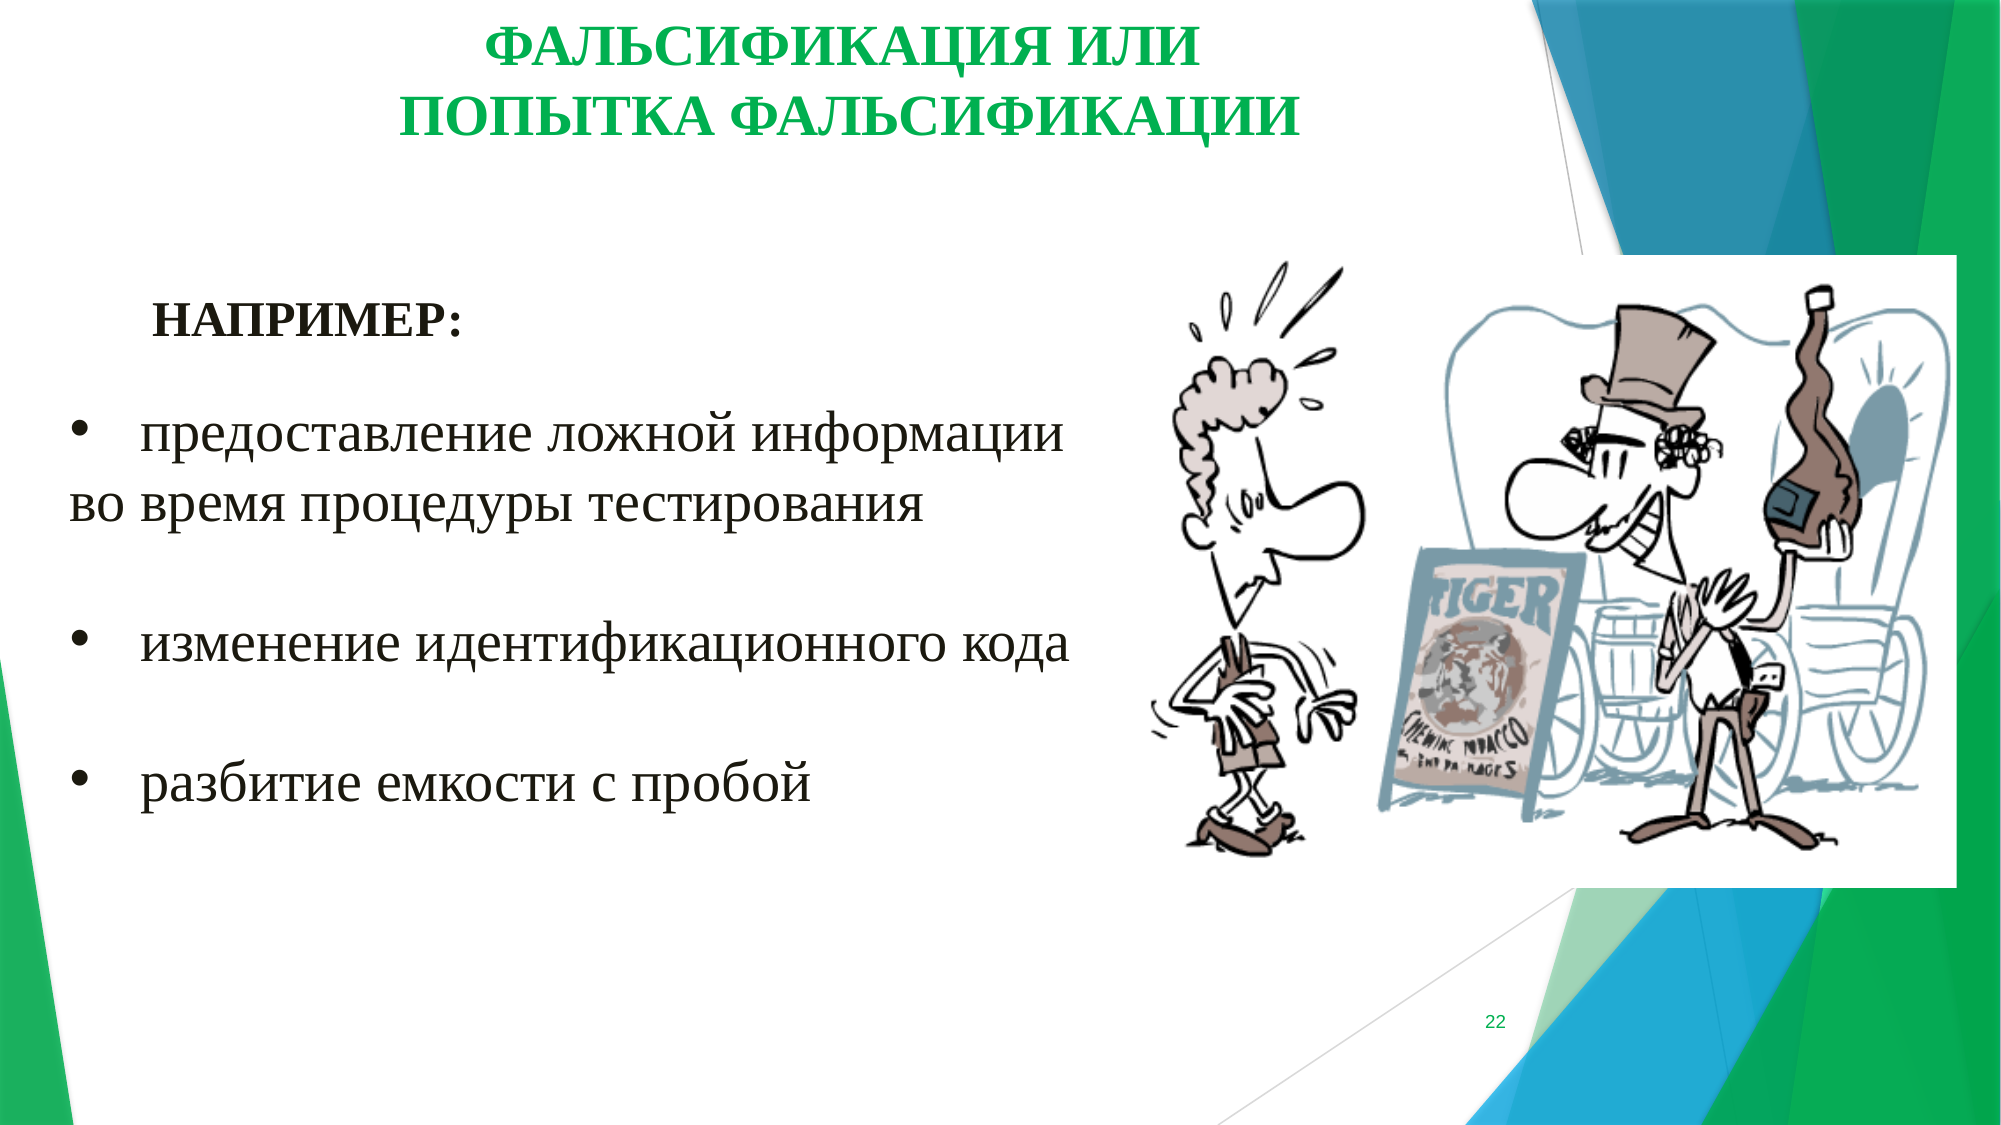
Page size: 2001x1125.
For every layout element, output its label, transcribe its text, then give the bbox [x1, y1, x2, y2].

text_box предоставление ложной информации во время процедуры тестирования изменение идентификационного кода разбитие емкости с пробой [54, 385, 1136, 820]
picture [1141, 254, 1958, 888]
text_box НАПРИМЕР: [137, 278, 587, 354]
slide_number 22 [1409, 991, 1522, 1051]
title ФАЛЬСИФИКАЦИЯ ИЛИ ПОПЫТКА ФАЛЬСИФИКАЦИИ [0, 0, 2000, 197]
